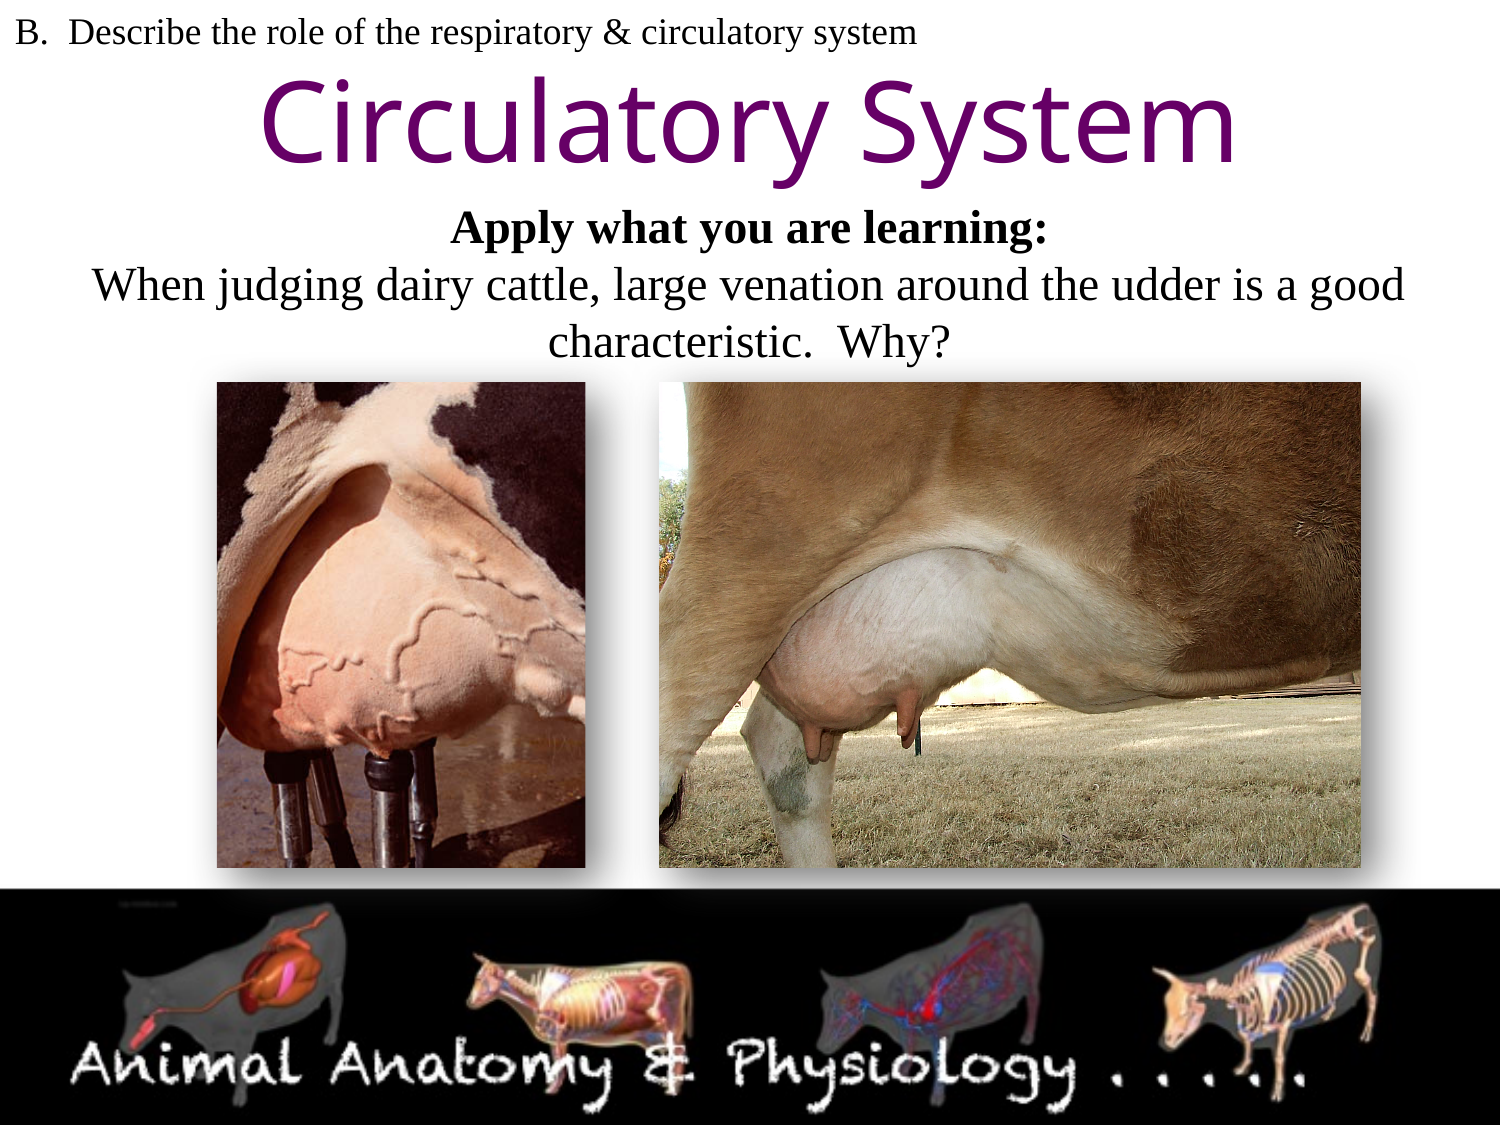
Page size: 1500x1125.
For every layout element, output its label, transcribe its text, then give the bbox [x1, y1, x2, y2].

text_box Apply what you are learning: When judging dairy cattle, large venation around the udder is a good characteristic. Why? [74, 187, 1425, 375]
title Circulatory System [75, 23, 1425, 187]
text_box B. Describe the role of the respiratory & circulatory system [0, 0, 1185, 60]
picture [0, 0, 1500, 1125]
